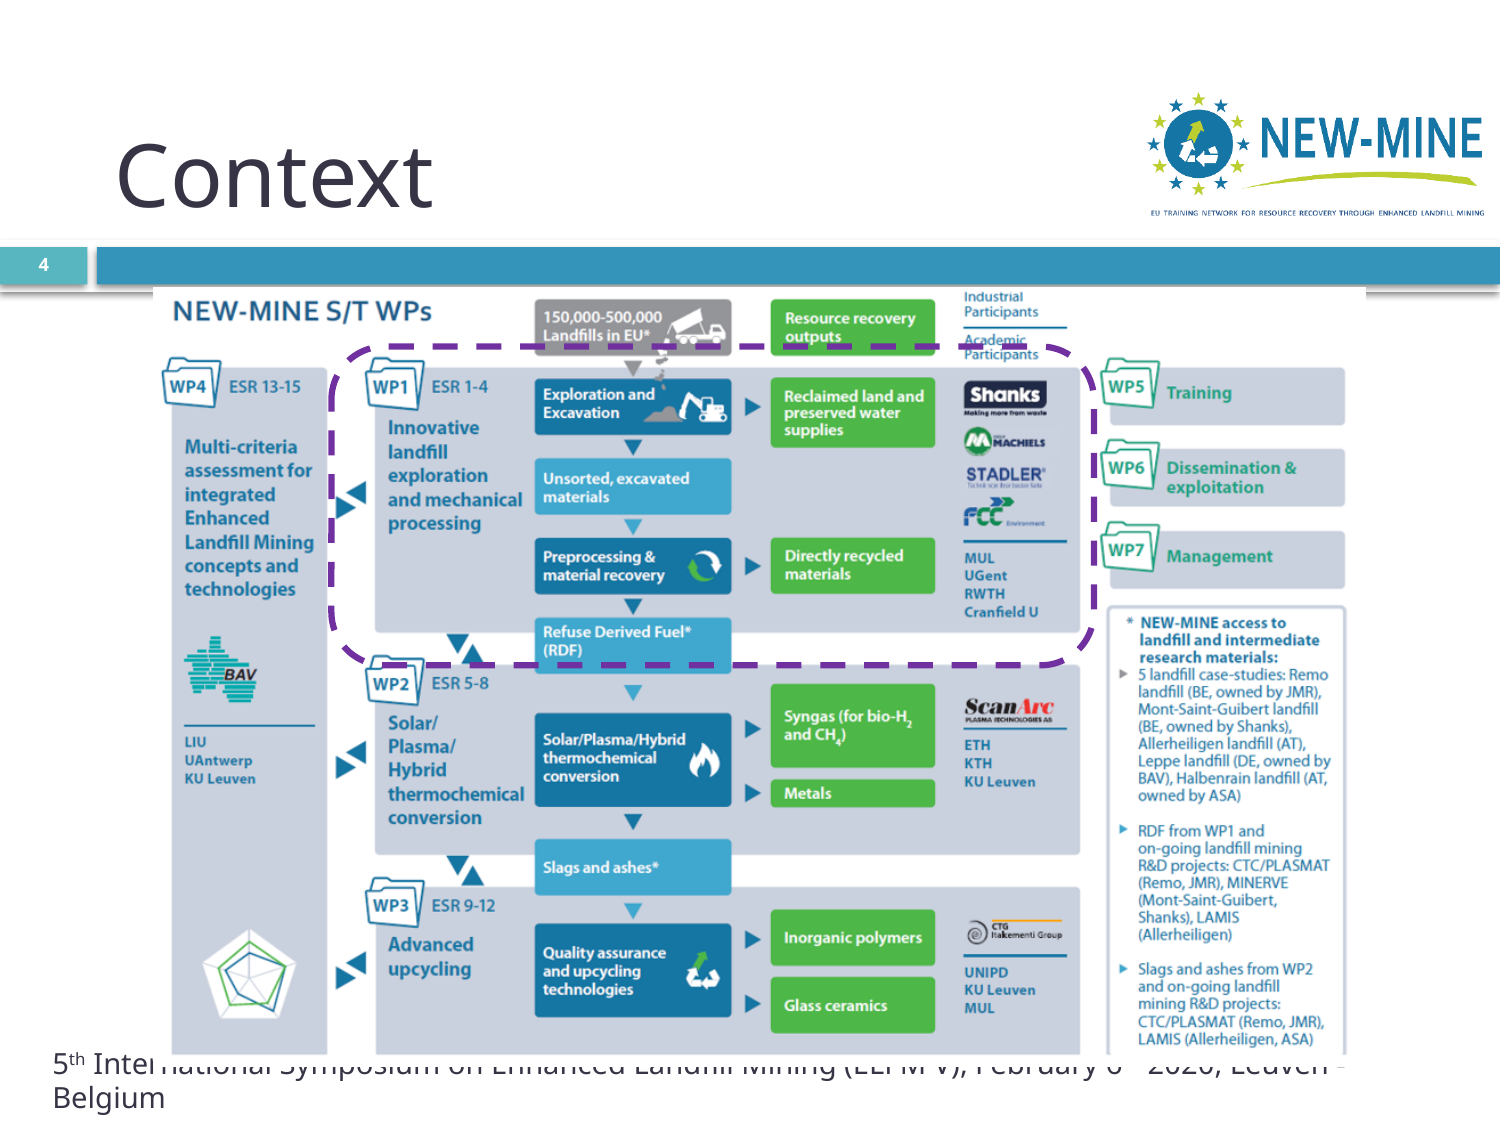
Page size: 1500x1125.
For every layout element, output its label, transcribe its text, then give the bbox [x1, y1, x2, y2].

picture [1133, 82, 1497, 235]
text_box 5th International Symposium on Enhanced Landfill Mining (ELFM V), February 6th 2020, Leuven - Belgium [37, 1049, 1463, 1110]
slide_number 4 [0, 245, 88, 286]
title Context [99, 12, 1170, 233]
picture [152, 287, 1366, 1068]
